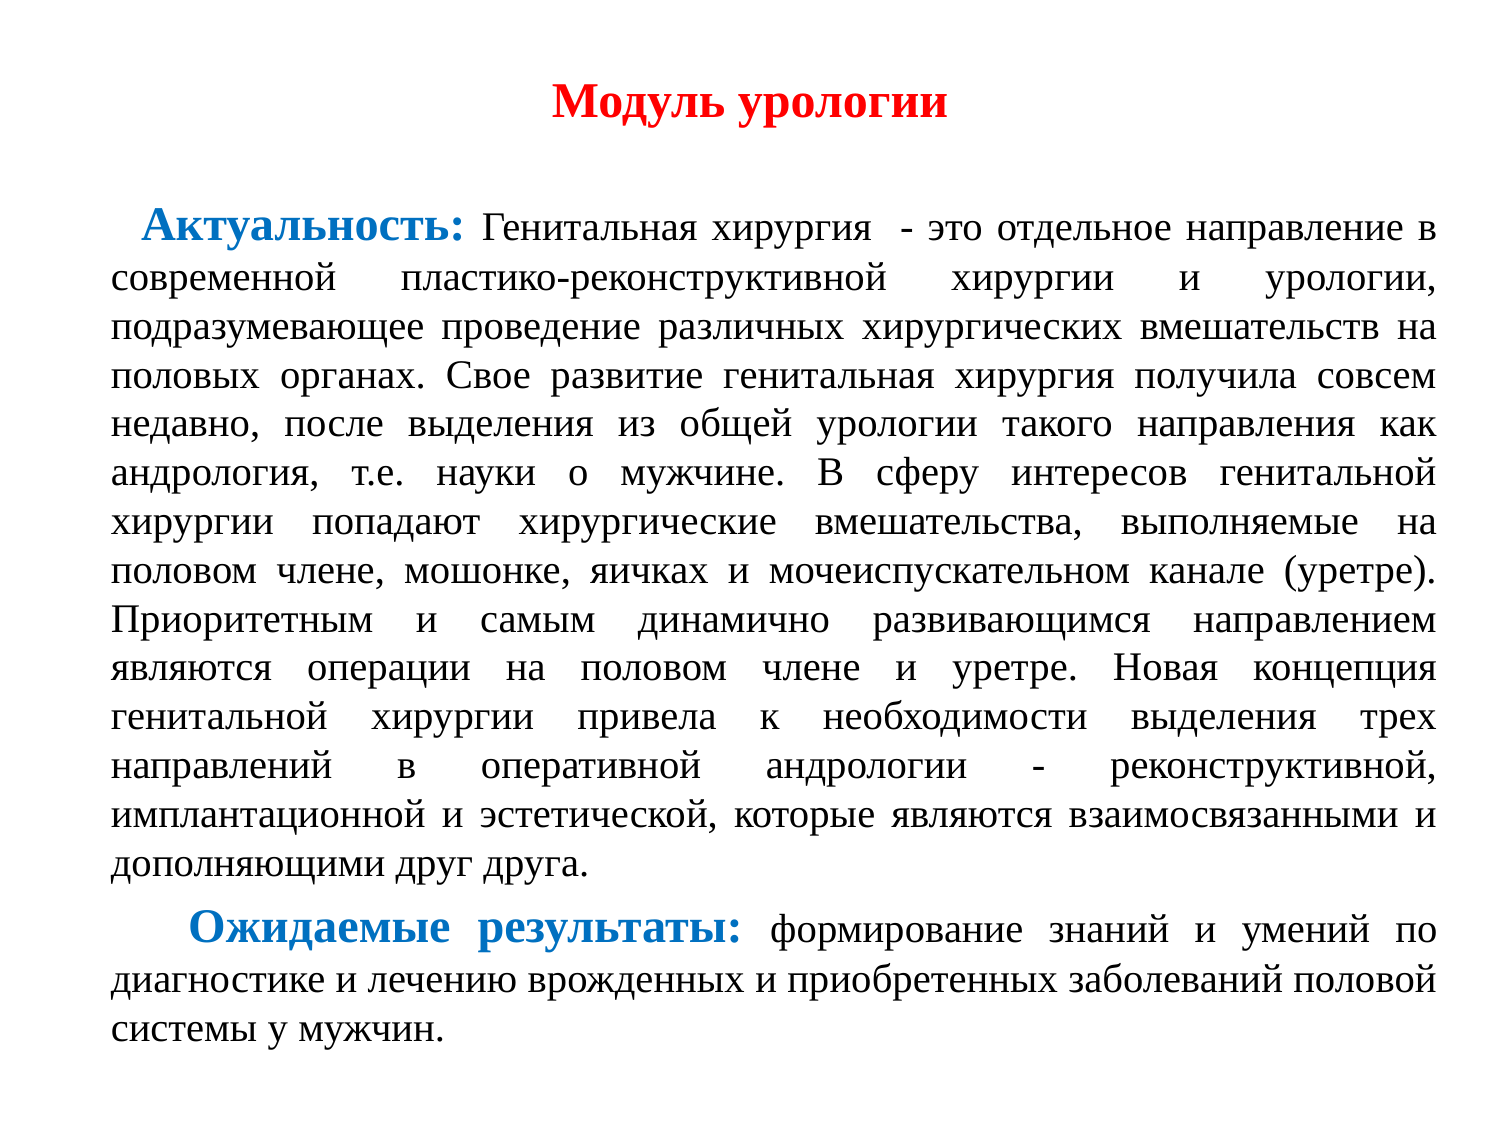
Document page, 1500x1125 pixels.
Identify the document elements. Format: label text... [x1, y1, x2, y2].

title Модуль урологии [75, 45, 1425, 149]
list Актуальность: Генитальная хирургия - это отдельное направление в современной пластико-реконструктивной хирургии и урологии, подразумевающее проведение различных хирургических вмешательств на половых органах. Свое развитие генитальная хирургия получила совсем недавно, после выделения из общей урологии такого направления как андрология, т.е. науки о мужчине. В сферу интересов генитальной хирургии попадают хирургические вмешательства, выполняемые на половом члене, мошонке, яичках и мочеиспускательном канале (уретре). Приоритетным и самым динамично развивающимся направлением являются операции на половом члене и уретре. Новая концепция генитальной хирургии привела к необходимости выделения трех направлений в оперативной андрологии - реконструктивной, имплантационной и эстетической, которые являются взаимосвязанными и дополняющими друг друга. Ожидаемые результаты: формирование знаний и умений по диагностике и лечению врожденных и приобретенных заболеваний половой системы у мужчин. [46, 184, 1454, 1067]
